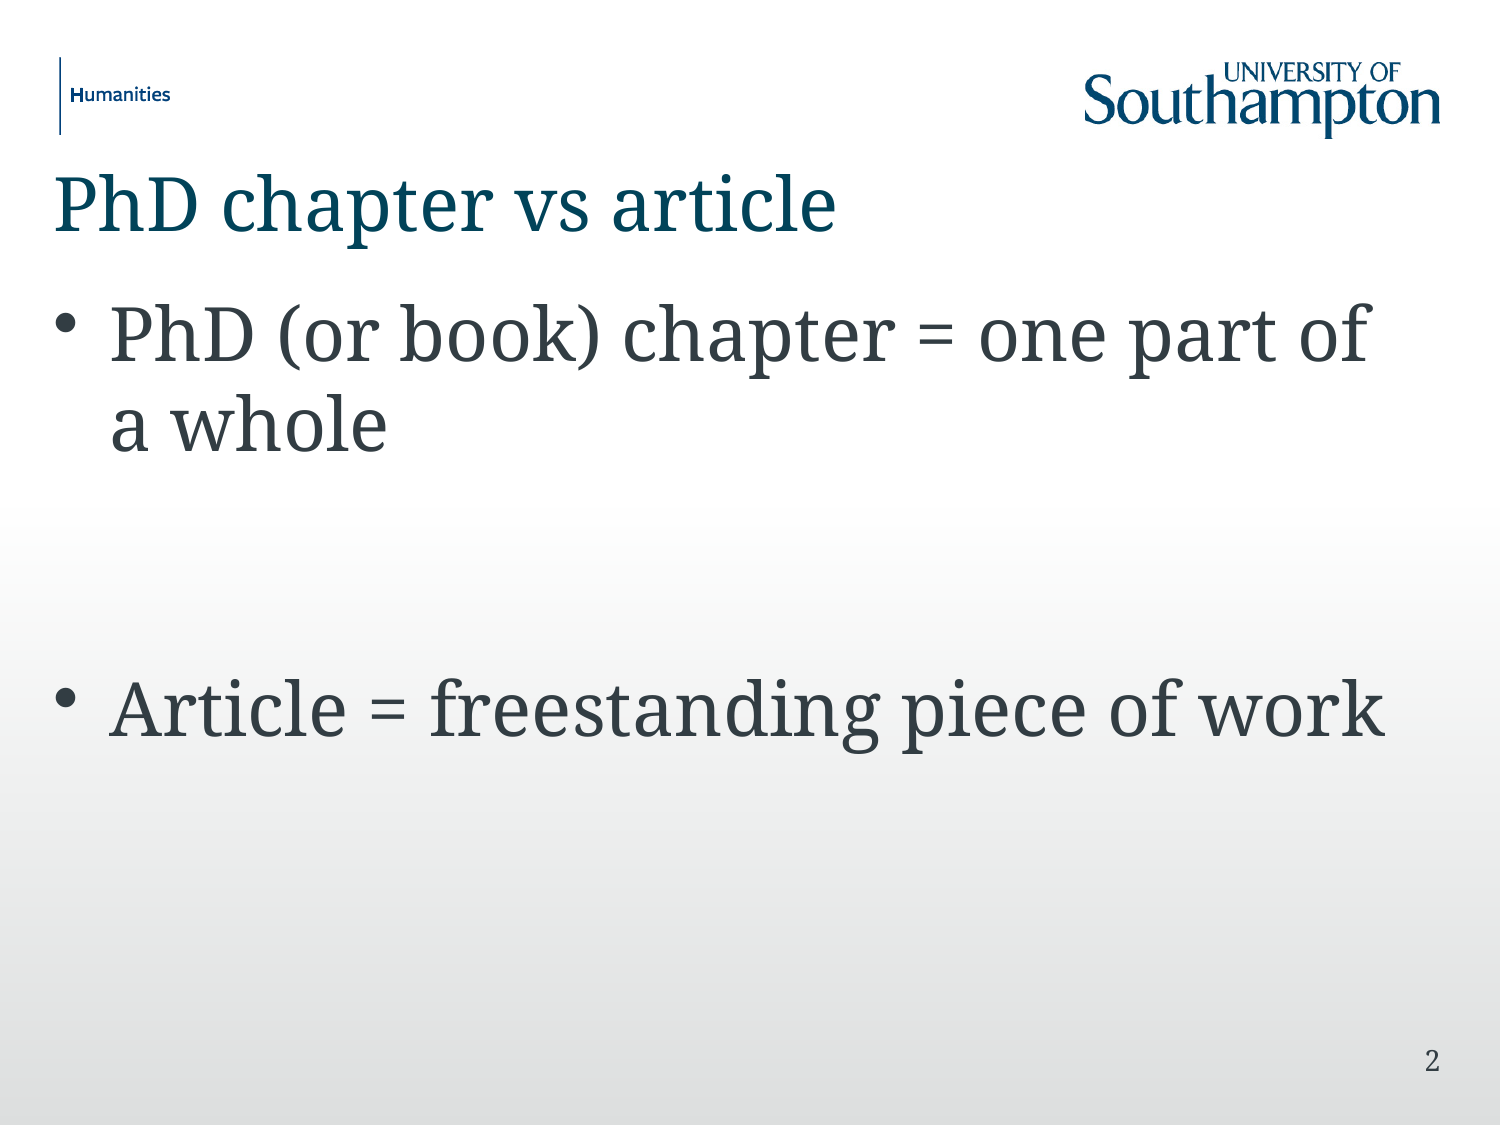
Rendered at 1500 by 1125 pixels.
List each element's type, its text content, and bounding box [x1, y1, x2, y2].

slide_number 2 [1128, 1034, 1441, 1110]
list PhD (or book) chapter = one part of a whole Article = freestanding piece of work [53, 278, 1447, 954]
title PhD chapter vs article [53, 148, 1447, 256]
picture [1085, 62, 1440, 139]
picture [59, 57, 361, 135]
